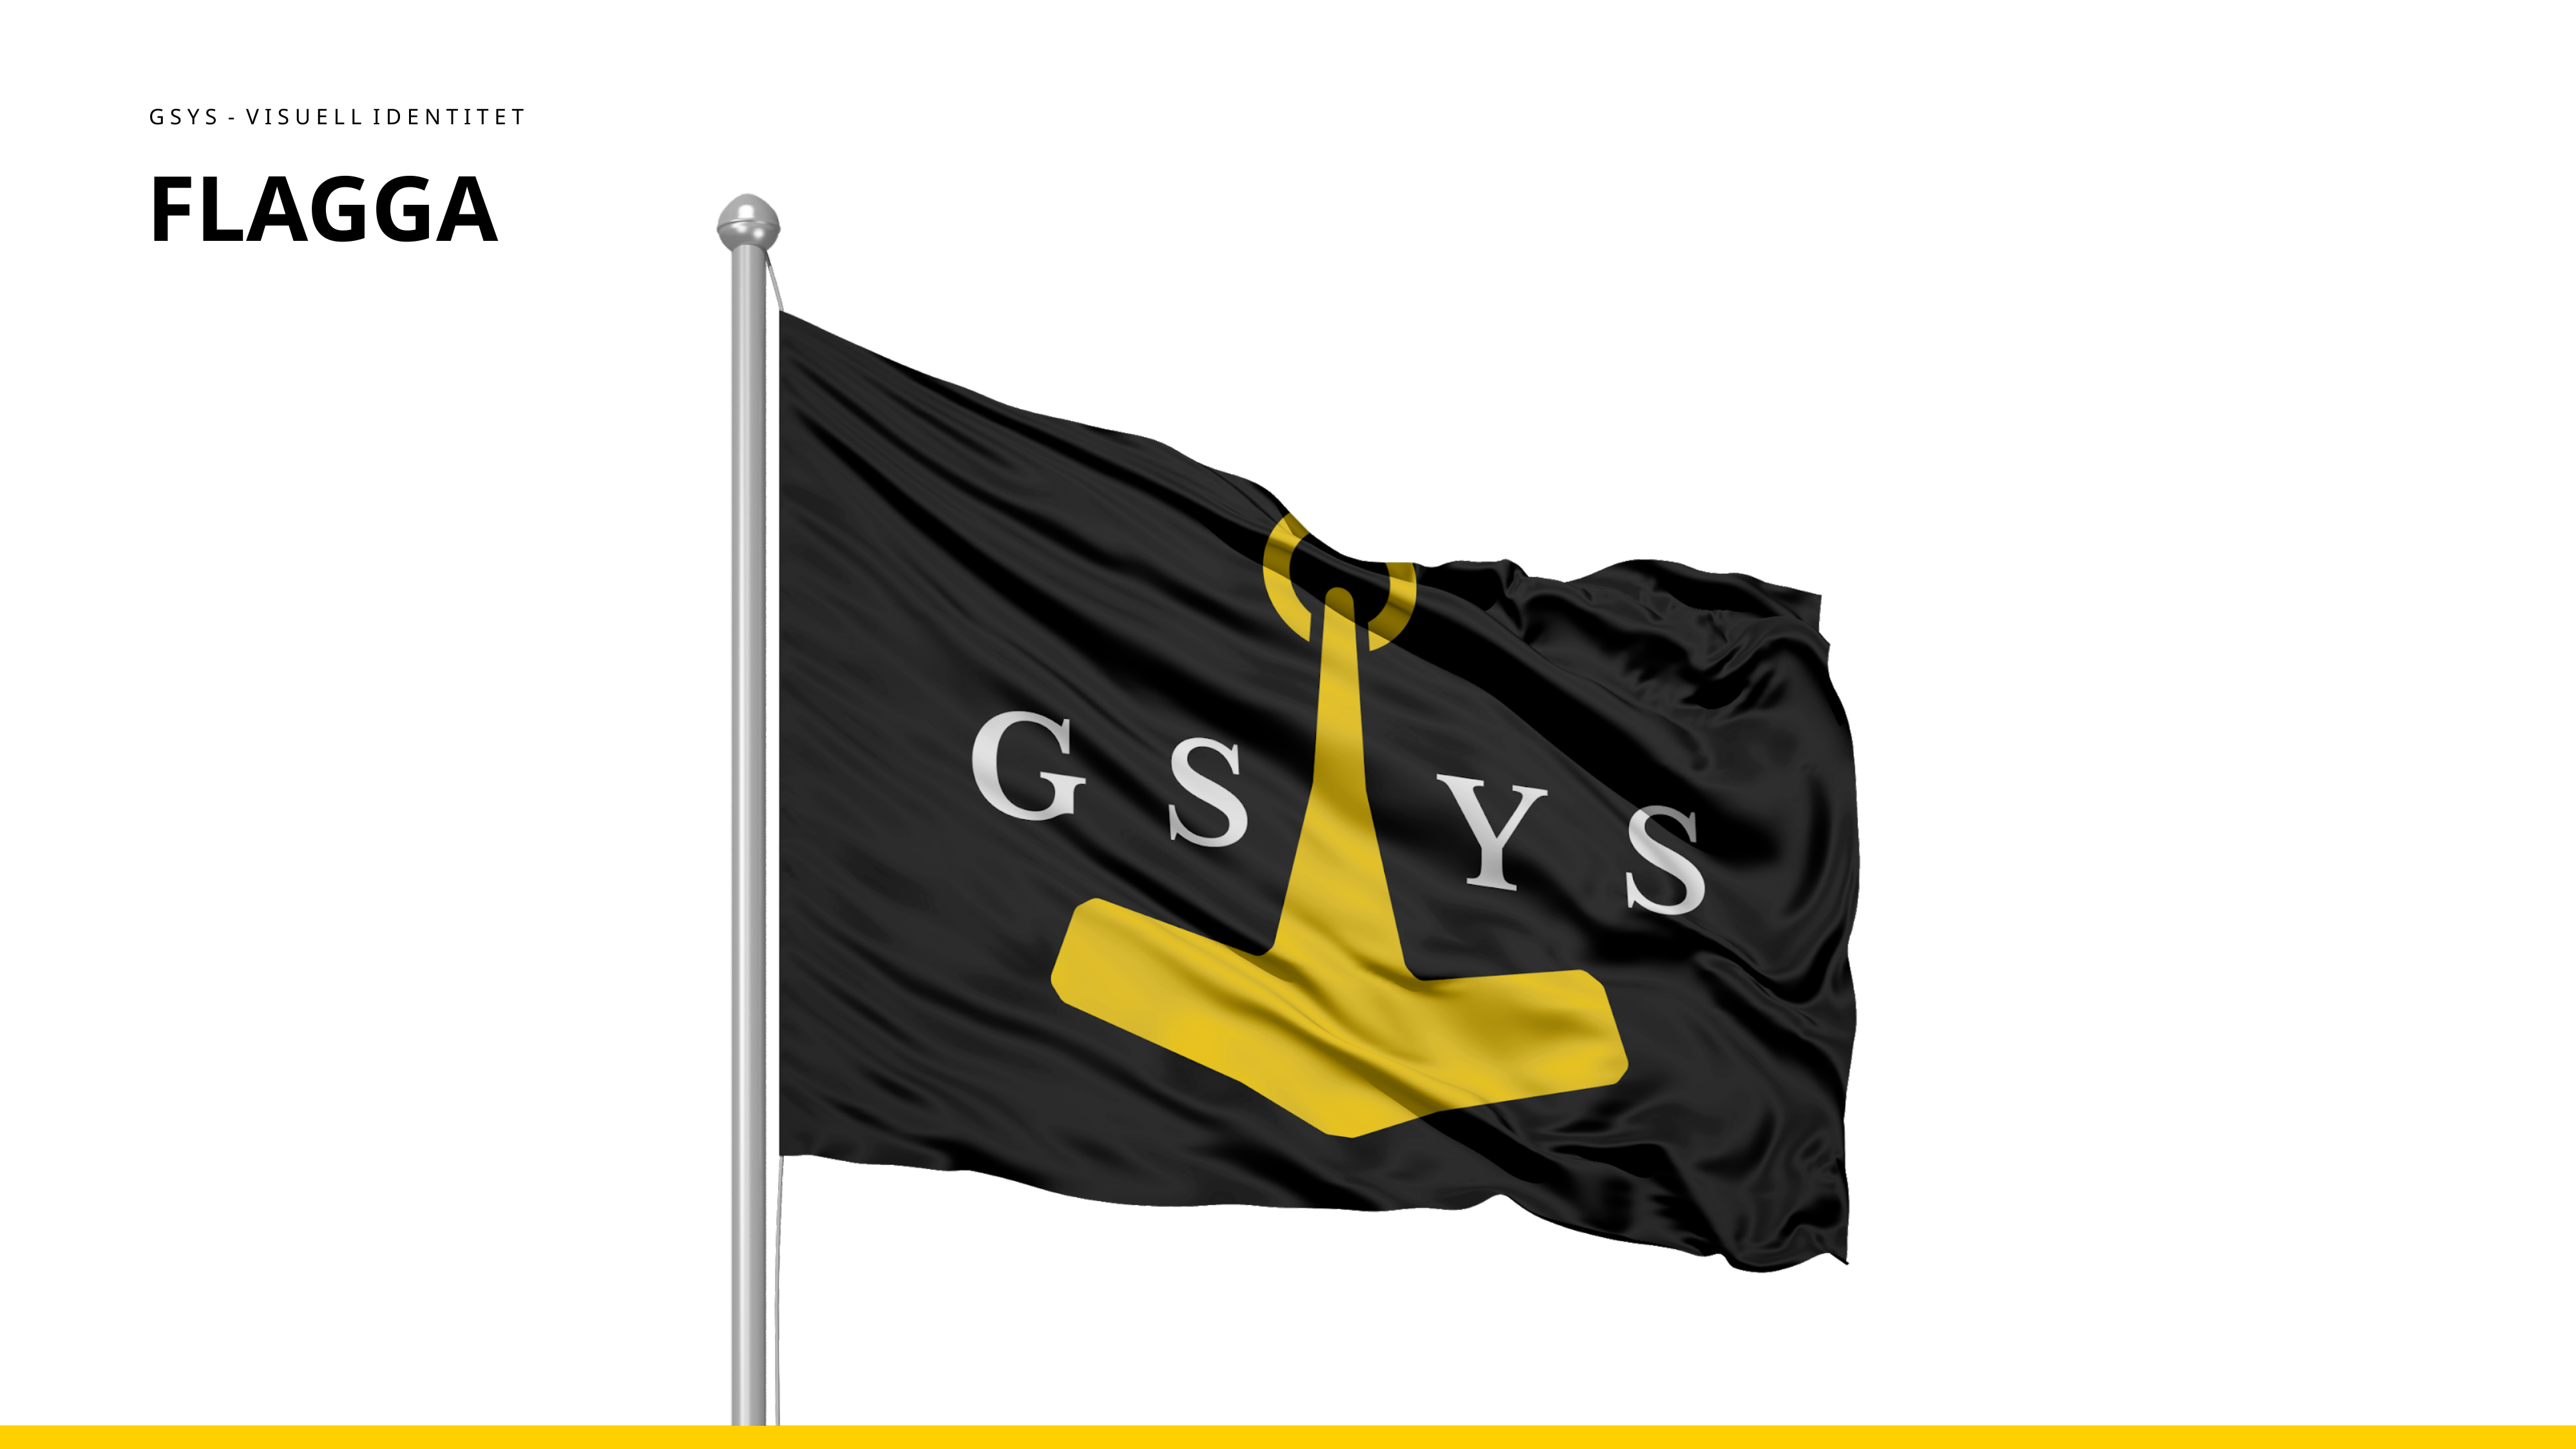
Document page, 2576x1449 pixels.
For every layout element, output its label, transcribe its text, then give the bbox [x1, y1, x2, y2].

text_box FLAGGA [141, 146, 280, 391]
text_box G S Y S - V I S U E L L I D E N T I T E T [138, 98, 280, 134]
text_box [0, 1425, 2576, 1449]
picture [285, 88, 2291, 1426]
